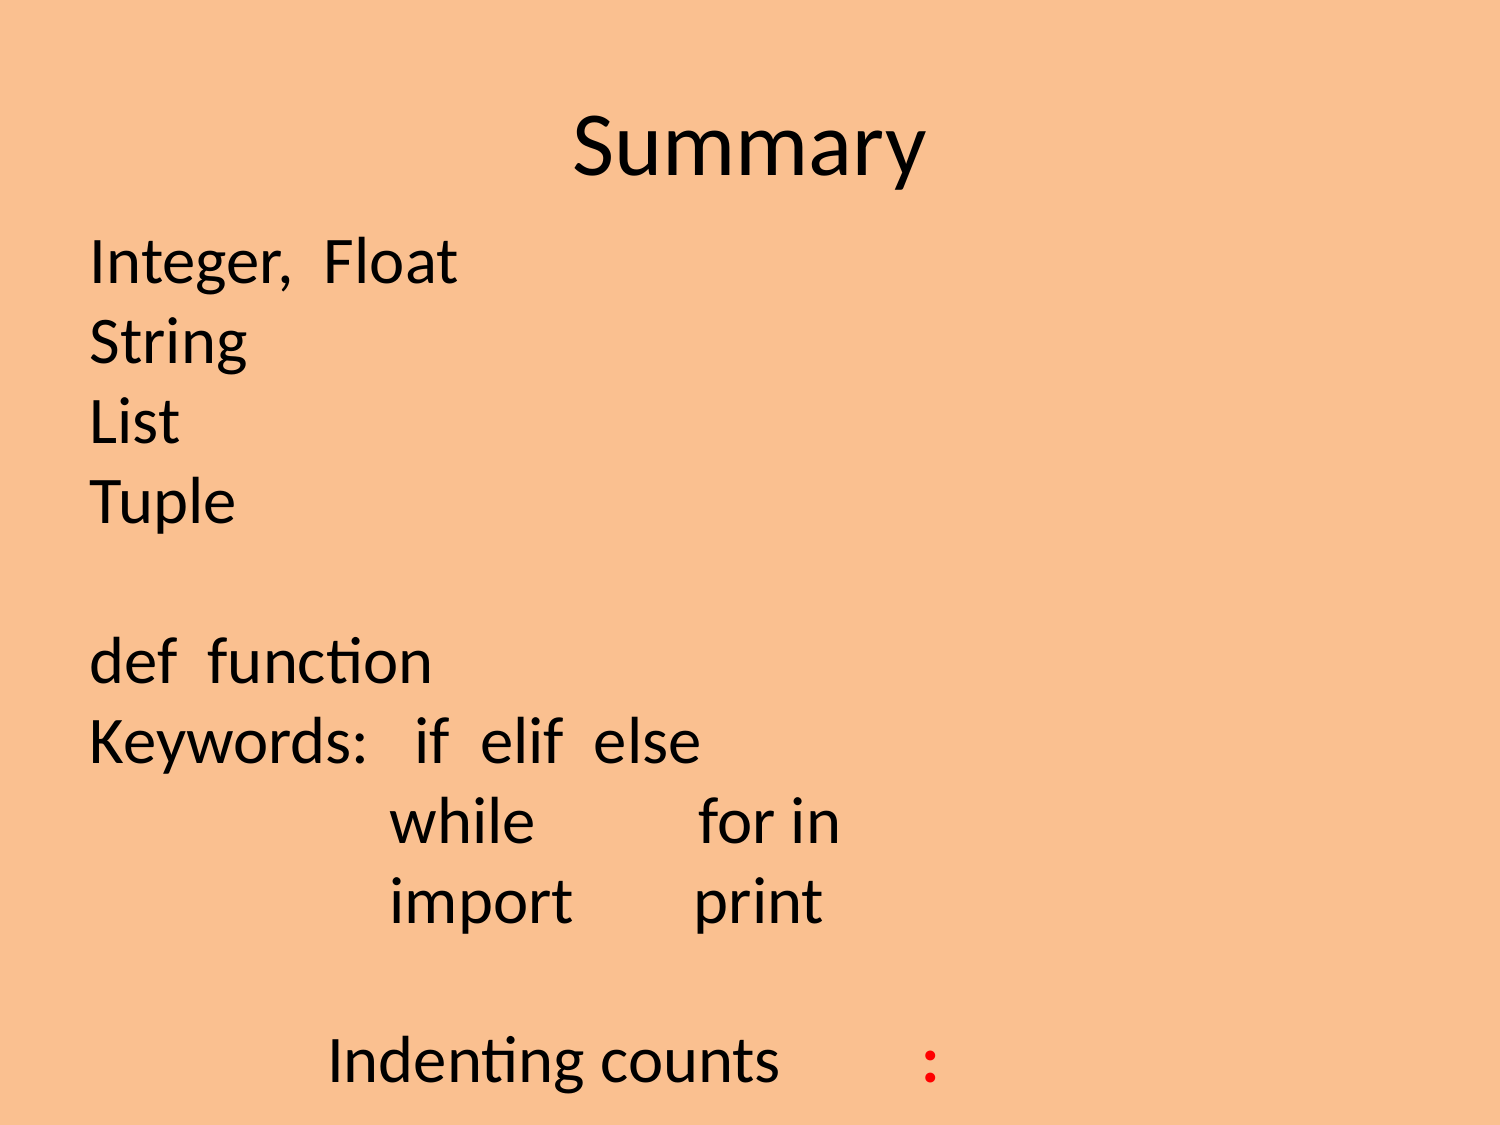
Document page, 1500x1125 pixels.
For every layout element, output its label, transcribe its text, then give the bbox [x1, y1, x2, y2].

text_box Integer, Float String List Tuple def function Keywords: if elif else while for in import print Indenting counts : [74, 209, 1425, 1072]
text_box Summary [74, 45, 1425, 209]
